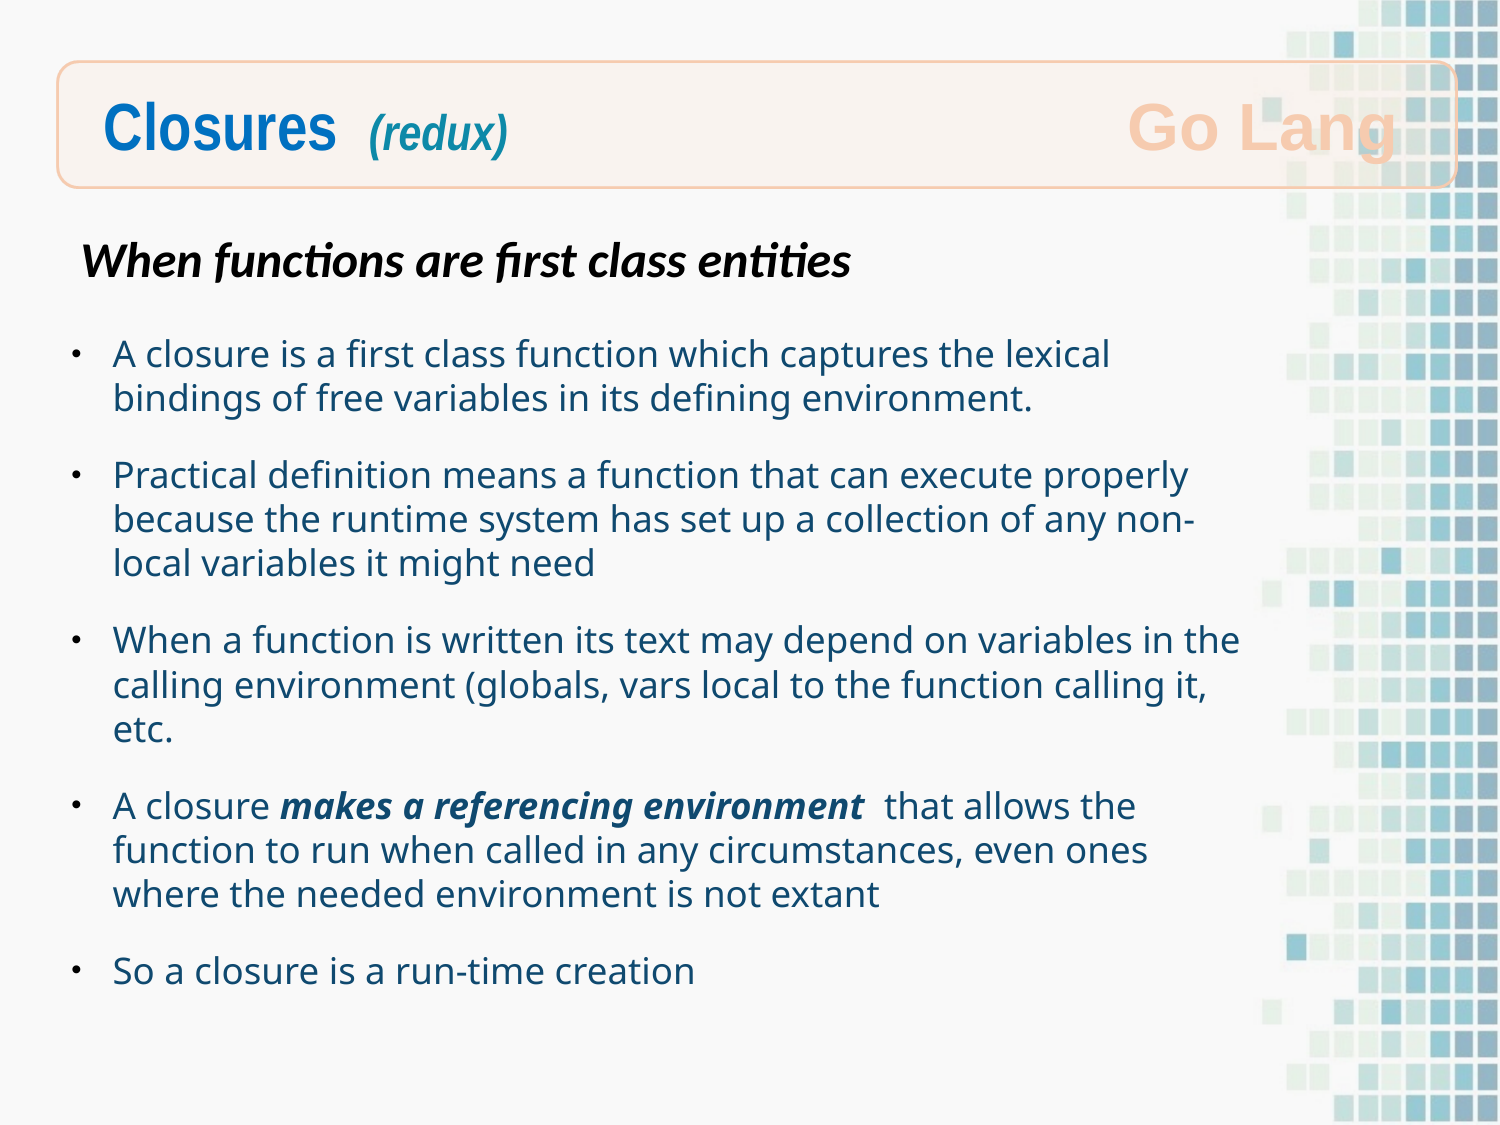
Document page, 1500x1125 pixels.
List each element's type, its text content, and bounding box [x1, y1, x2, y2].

text_box When functions are first class entities [65, 201, 1191, 301]
picture [0, 0, 1500, 1125]
text_box [1270, 853, 1428, 979]
text_box A closure is a first class function which captures the lexical bindings of free variables in its defining environment. Practical definition means a function that can execute properly because the runtime system has set up a collection of any non-local variables it might need When a function is written its text may depend on variables in the calling environment (globals, vars local to the function calling it, etc. A closure makes a referencing environment that allows the function to run when called in any circumstances, even ones where the needed environment is not extant So a closure is a run-time creation [56, 322, 1270, 1000]
